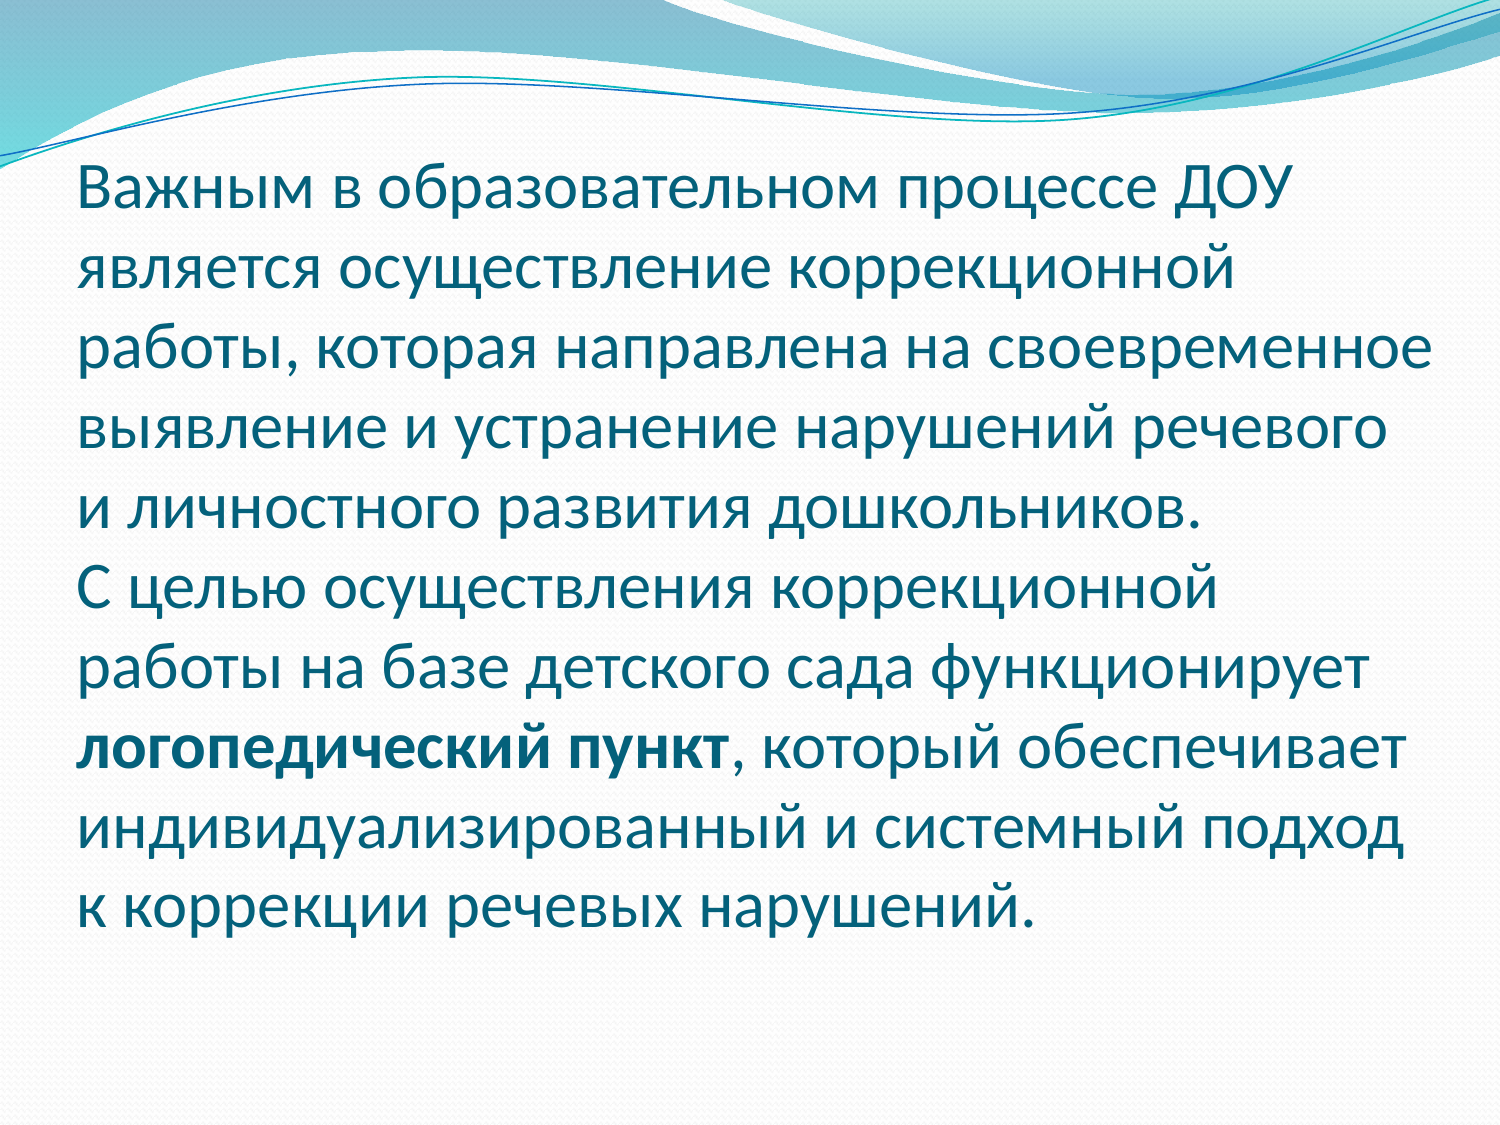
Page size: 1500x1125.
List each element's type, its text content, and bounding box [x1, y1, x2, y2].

title Важным в образовательном процессе ДОУ является осуществление коррекционной работы, которая направлена на своевременное выявление и устранение нарушений речевого и личностного развития дошкольников. С целью осуществления коррекционной работы на базе детского сада функционирует логопедический пункт, который обеспечивает индивидуализированный и системный подход к коррекции речевых нарушений. [76, 219, 1440, 1022]
